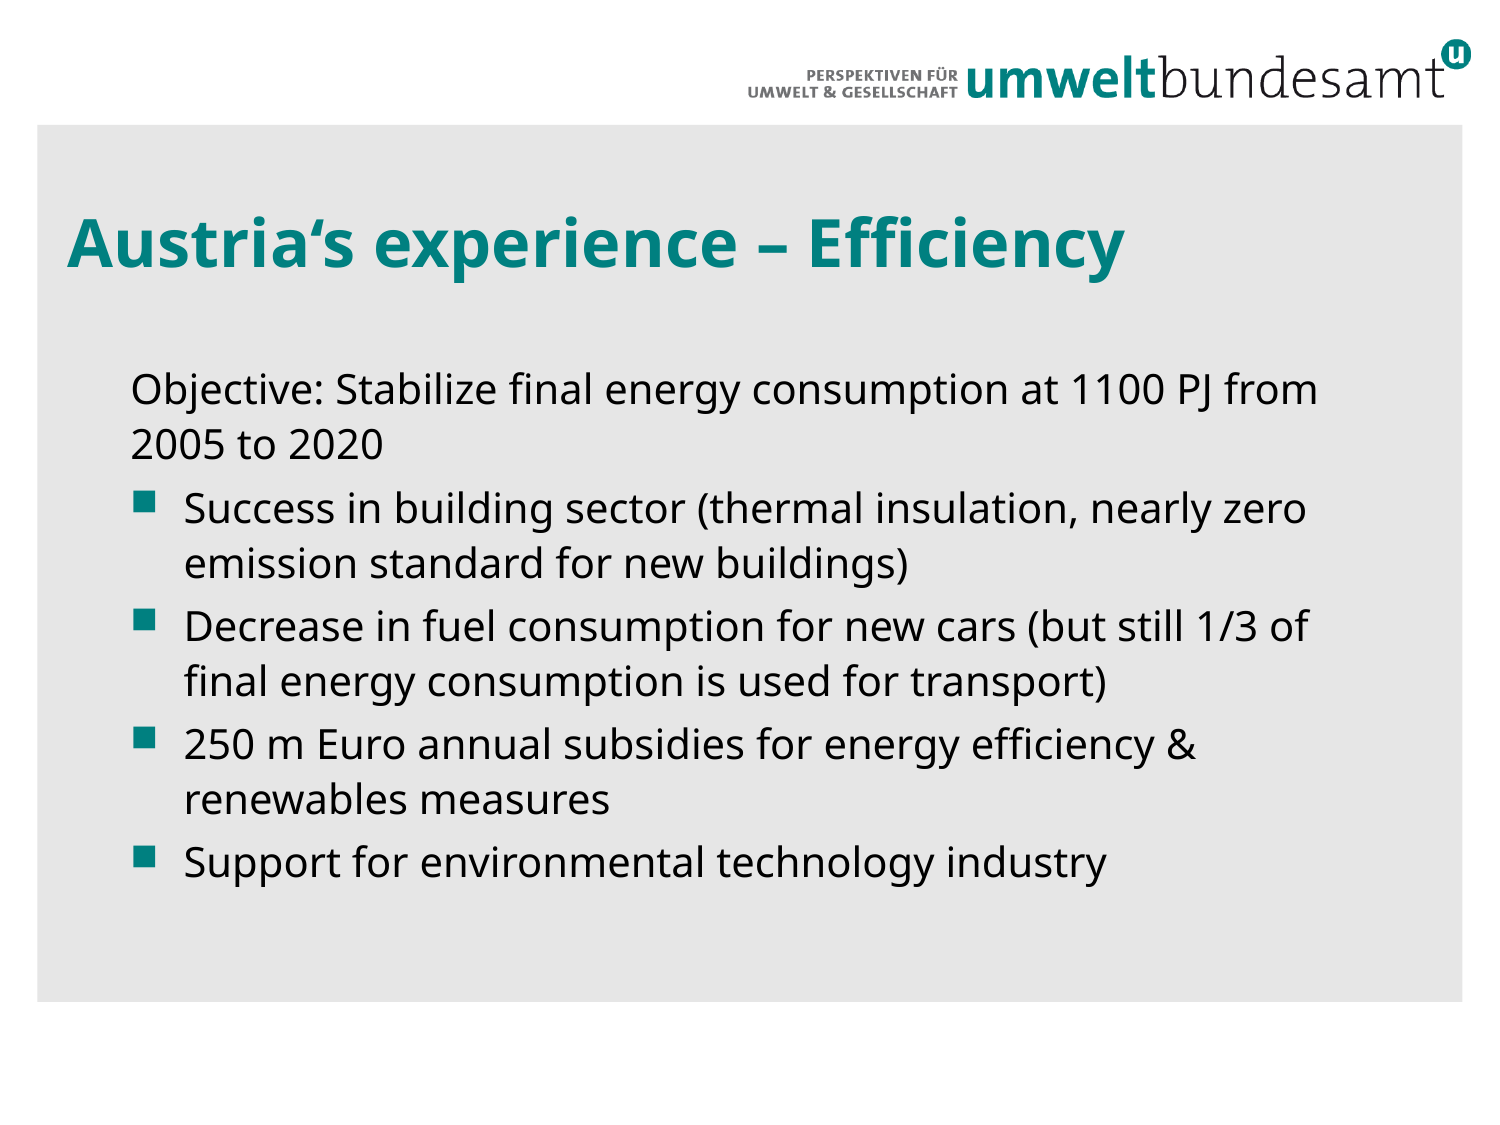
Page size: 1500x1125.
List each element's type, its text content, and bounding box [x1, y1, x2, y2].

picture [747, 35, 1471, 98]
text_box [90, 278, 1378, 1125]
text_box Austria‘s experience – Efficiency [52, 204, 1416, 278]
text_box Objective: Stabilize final energy consumption at 1100 PJ from 2005 to 2020 Success in building sector (thermal insulation, nearly zero emission standard for new buildings) Decrease in fuel consumption for new cars (but still 1/3 of final energy consumption is used for transport) 250 m Euro annual subsidies for energy efficiency & renewables measures Support for environmental technology industry [115, 350, 1403, 1015]
